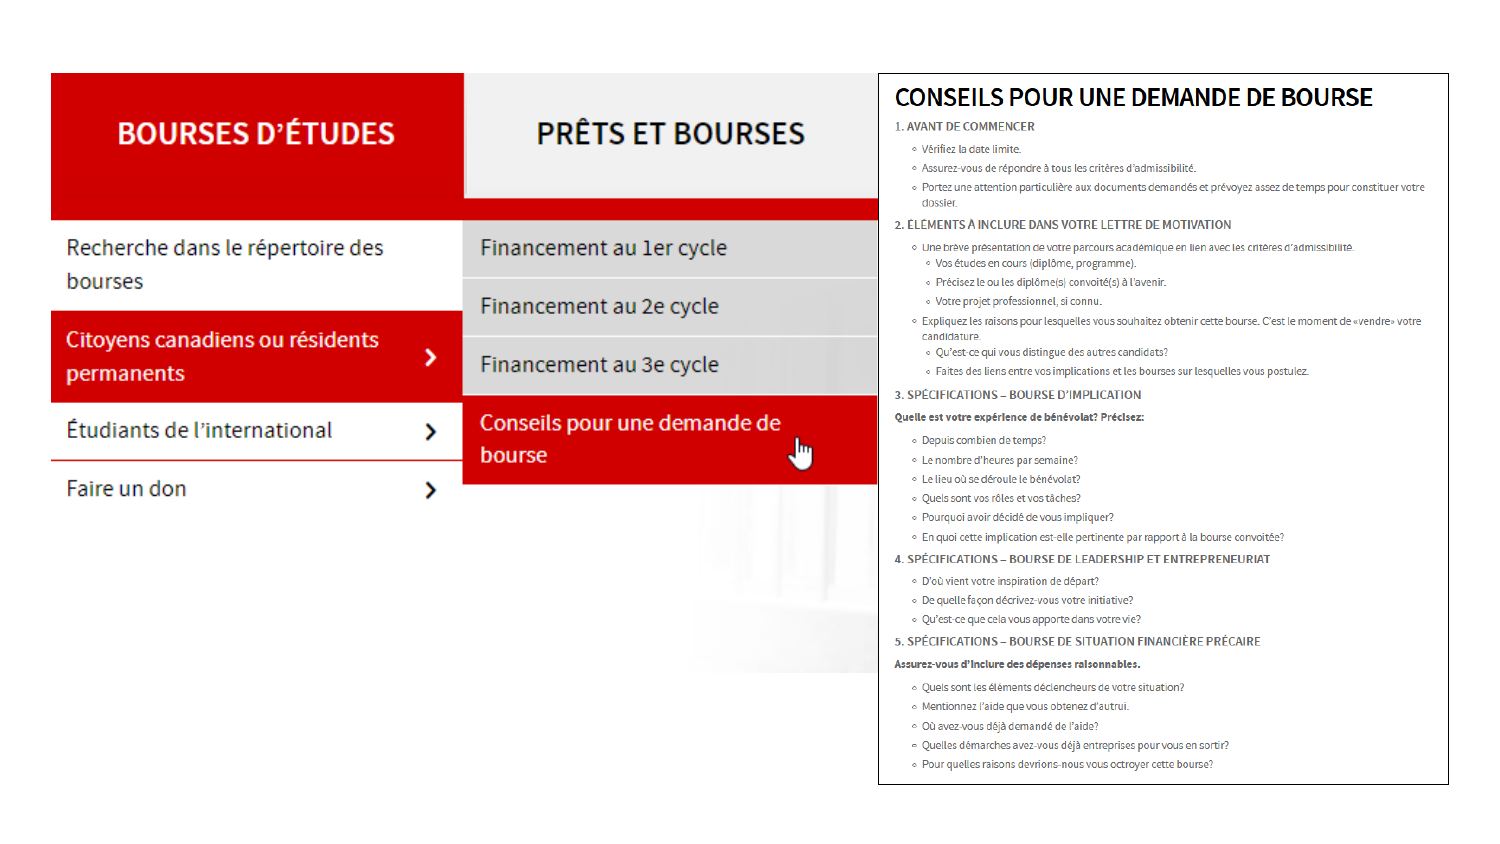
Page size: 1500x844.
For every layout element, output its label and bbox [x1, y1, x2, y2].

picture [51, 73, 1449, 785]
